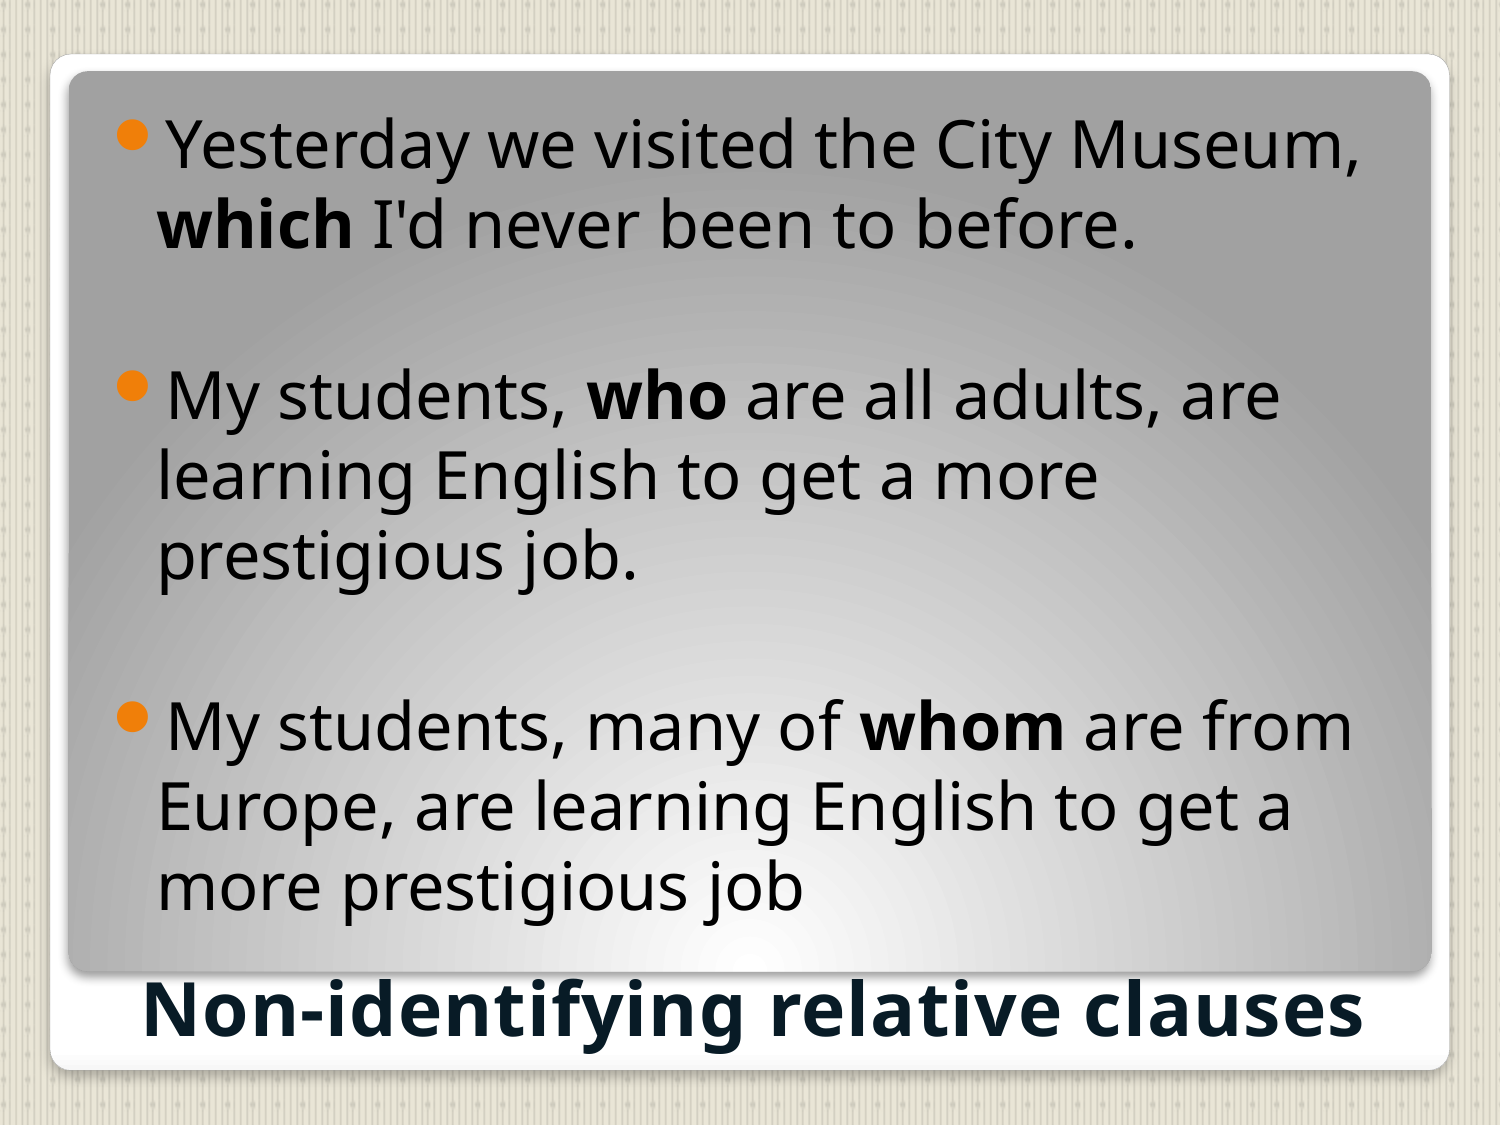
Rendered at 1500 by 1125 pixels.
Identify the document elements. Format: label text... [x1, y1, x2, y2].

title Non-identifying relative clauses [82, 965, 1425, 1059]
list Yesterday we visited the City Museum, which I'd never been to before. My students, who are all adults, are learning English to get a more prestigious job. My students, many of whom are from Europe, are learning English to get a more prestigious job [82, 86, 1425, 965]
